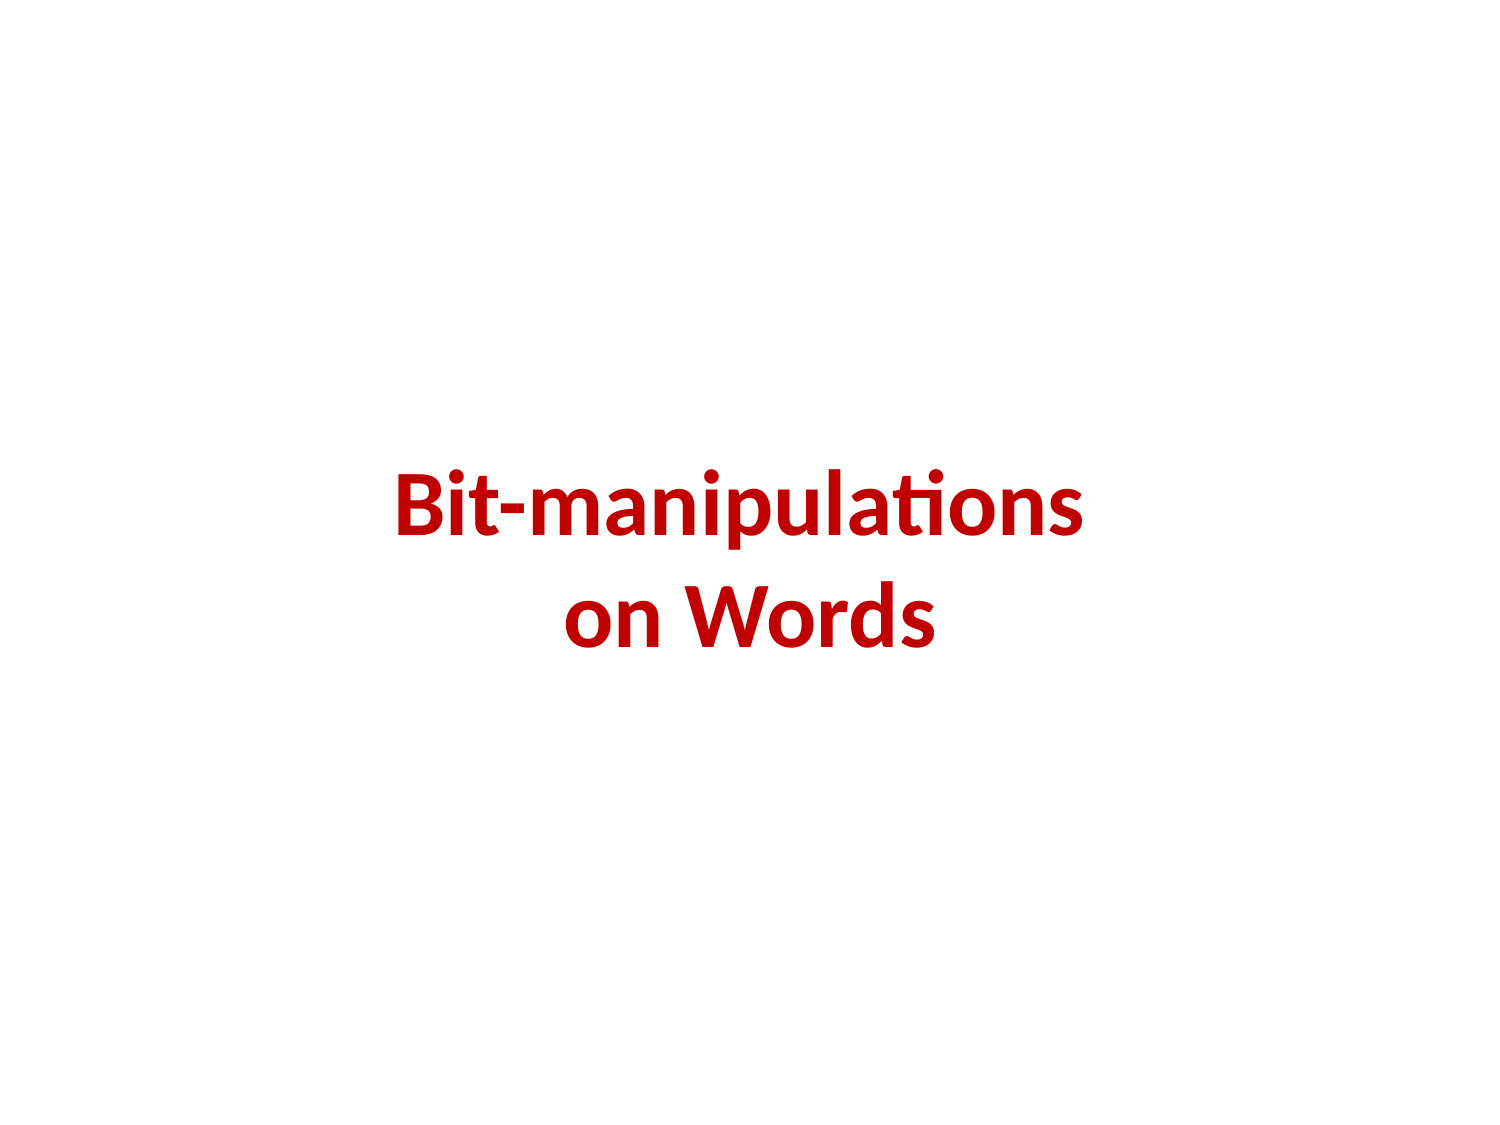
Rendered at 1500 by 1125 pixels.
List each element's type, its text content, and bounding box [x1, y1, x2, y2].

title Bit-manipulations on Words [112, 433, 1388, 675]
